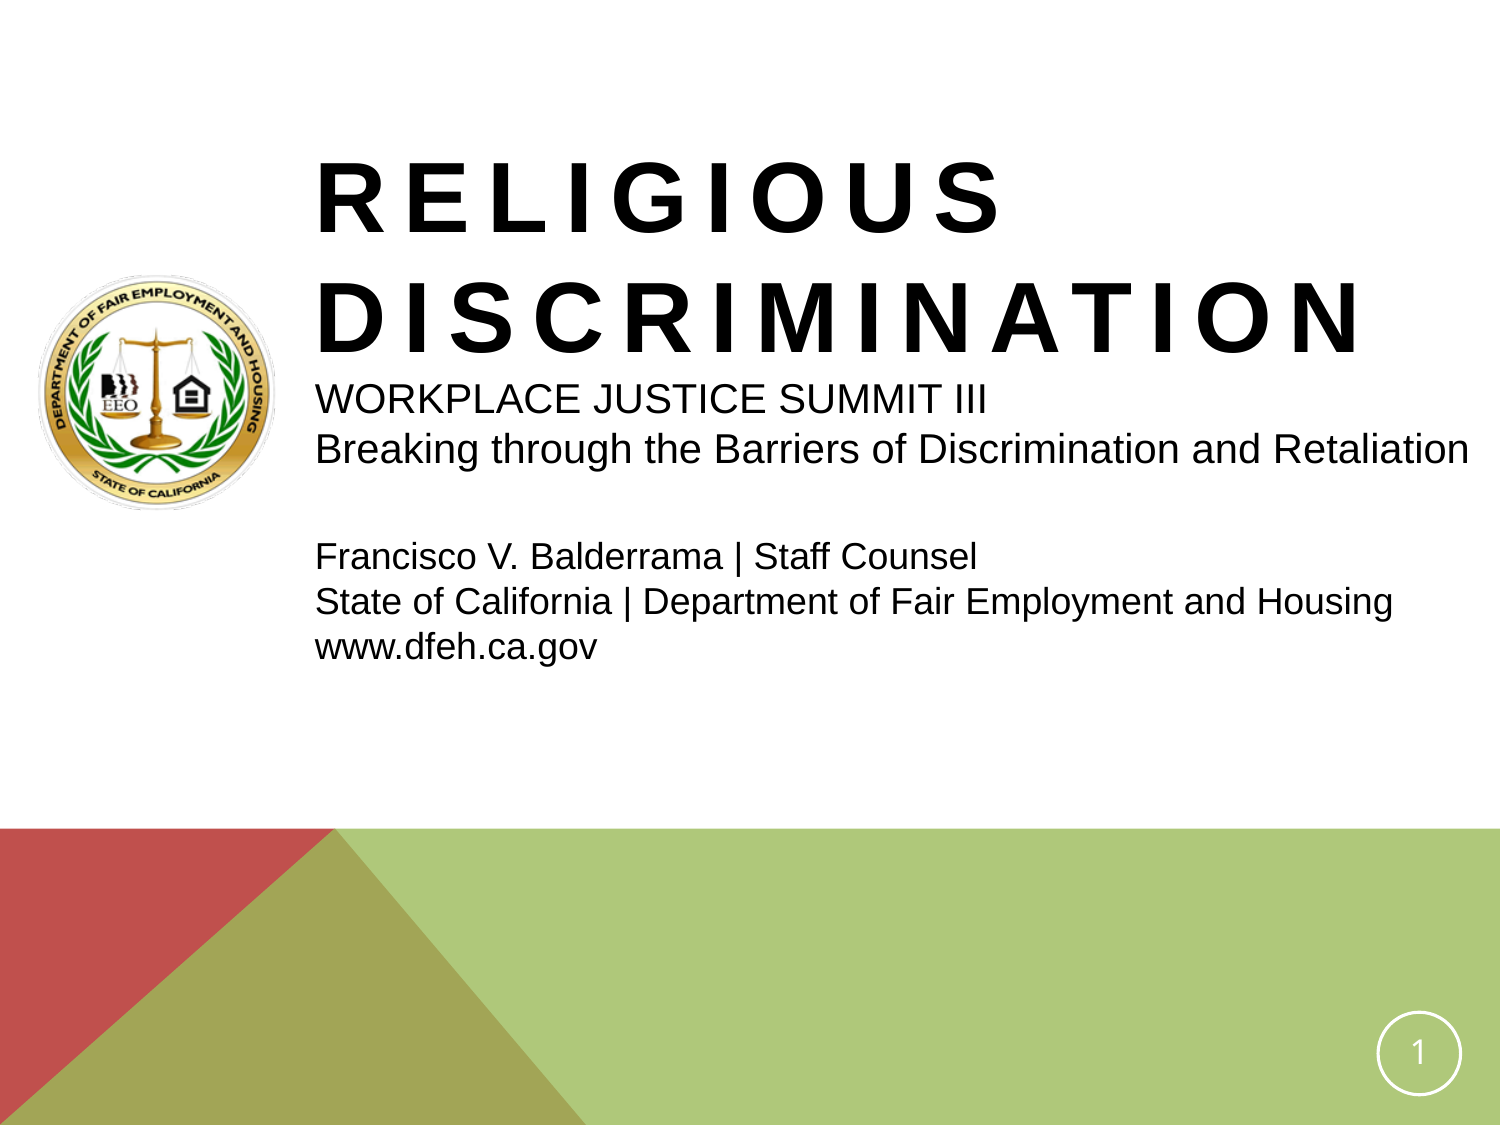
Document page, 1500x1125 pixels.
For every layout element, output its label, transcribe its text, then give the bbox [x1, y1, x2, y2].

slide_number 1 [1376, 1010, 1463, 1097]
picture [37, 274, 276, 511]
text_box RELIGIOUS DISCRIMINATION WORKPLACE JUSTICE SUMMIT III Breaking through the Barriers of Discrimination and Retaliation Francisco V. Balderrama | Staff Counsel State of California | Department of Fair Employment and Housing www.dfeh.ca.gov [299, 124, 1500, 675]
